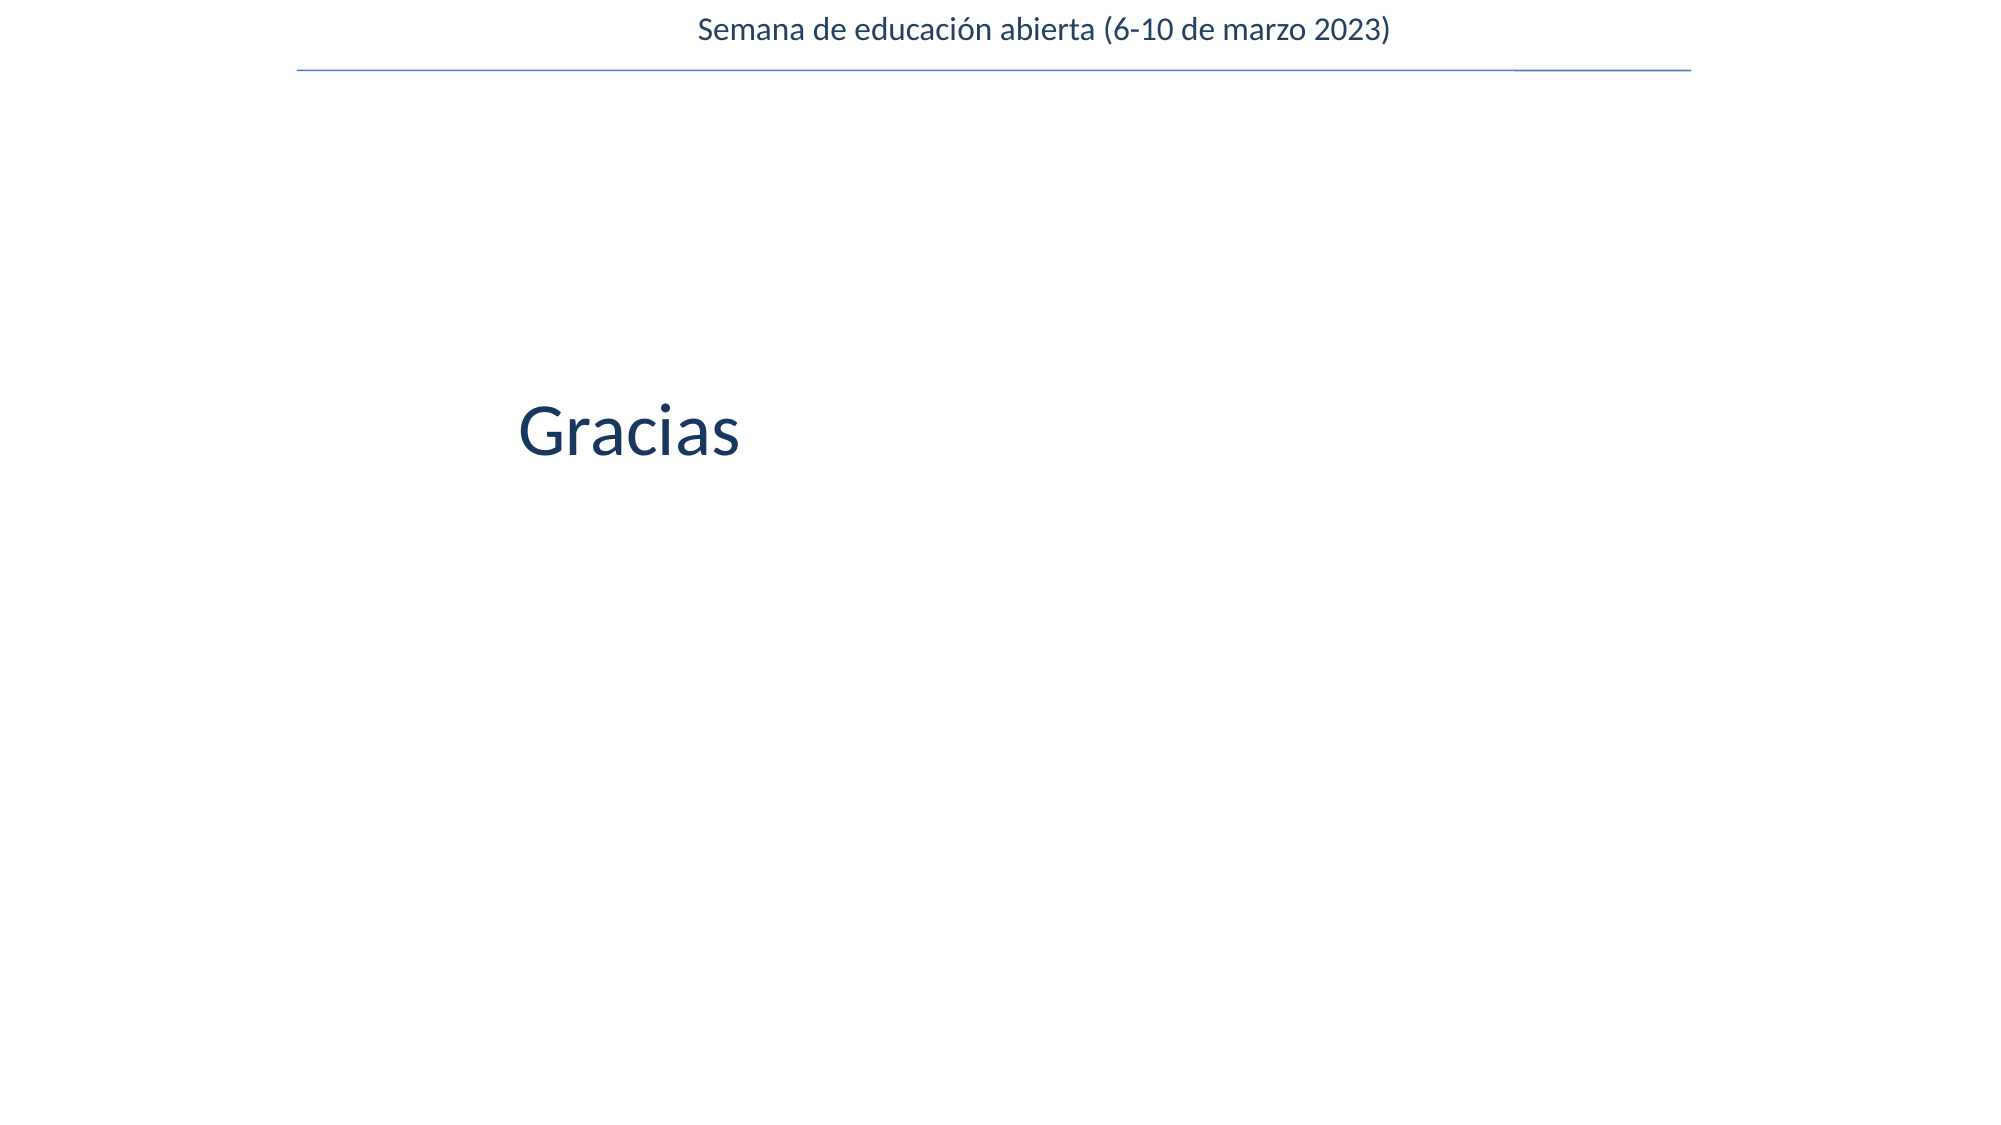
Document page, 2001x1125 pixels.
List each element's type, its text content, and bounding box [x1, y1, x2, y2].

text_box Semana de educación abierta (6-10 de marzo 2023) [544, 0, 1545, 55]
text_box Gracias [503, 373, 1437, 479]
